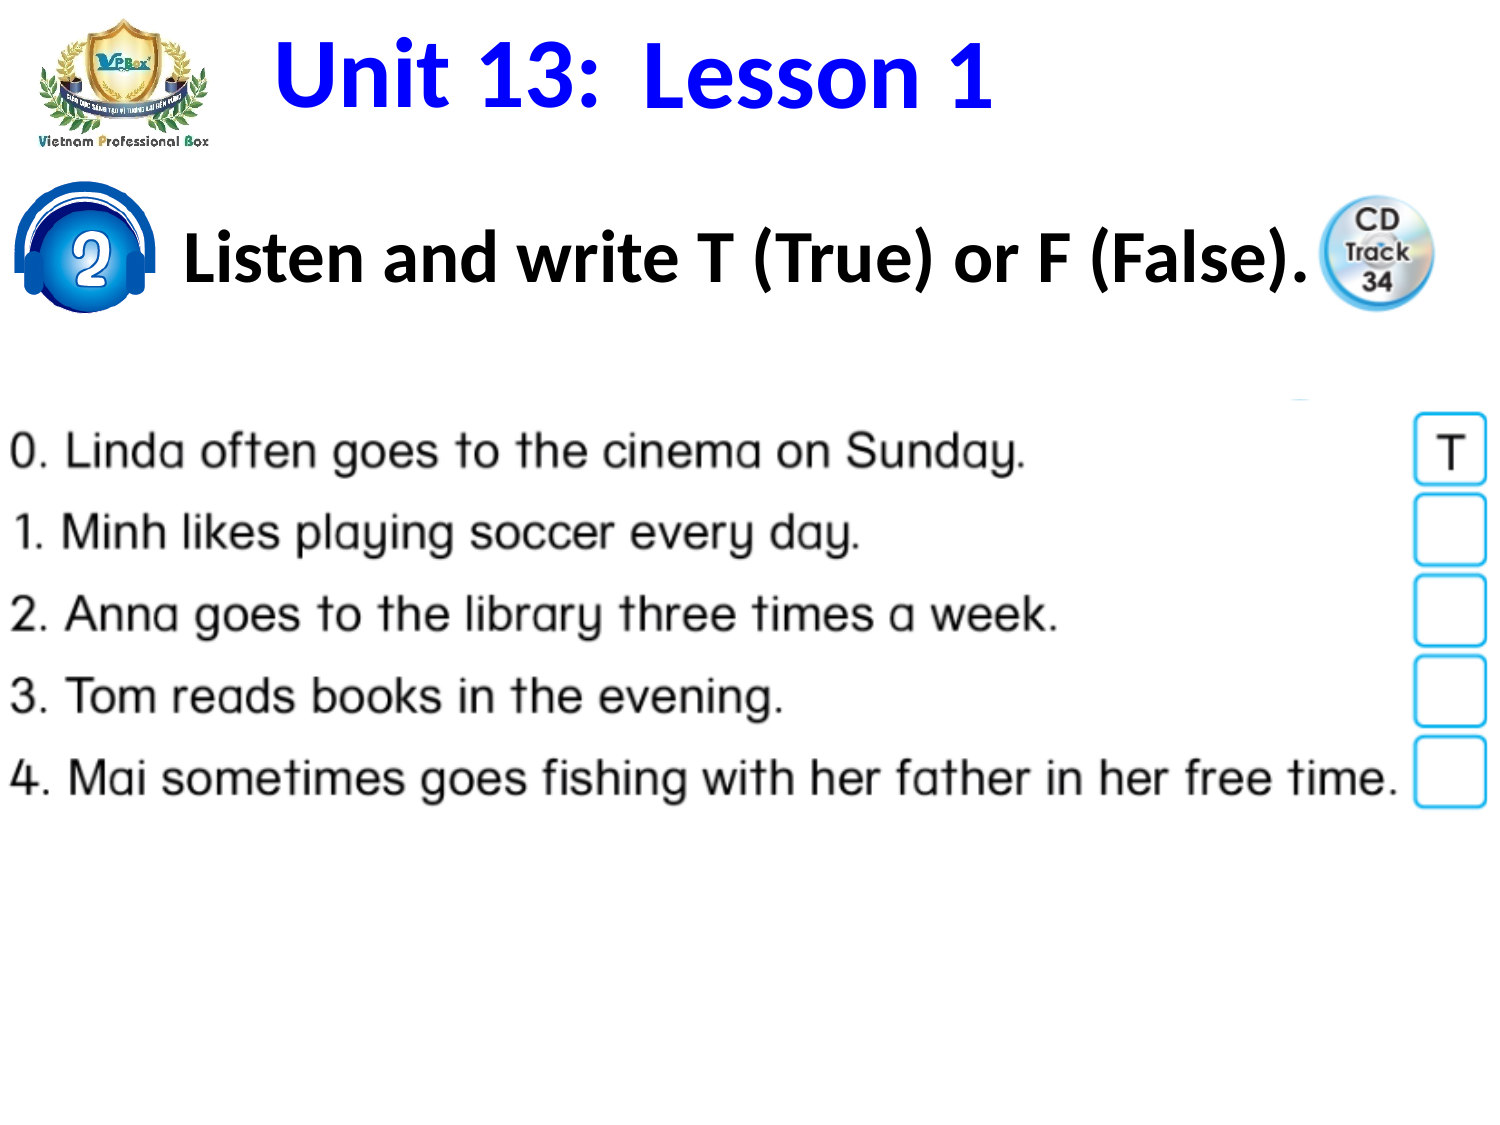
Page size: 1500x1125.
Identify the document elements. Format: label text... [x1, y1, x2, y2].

text_box Lesson 1 [627, 1, 1012, 137]
text_box Unit 13: [258, 0, 619, 135]
picture [24, 12, 223, 152]
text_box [0, 174, 1440, 326]
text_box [0, 394, 1488, 828]
